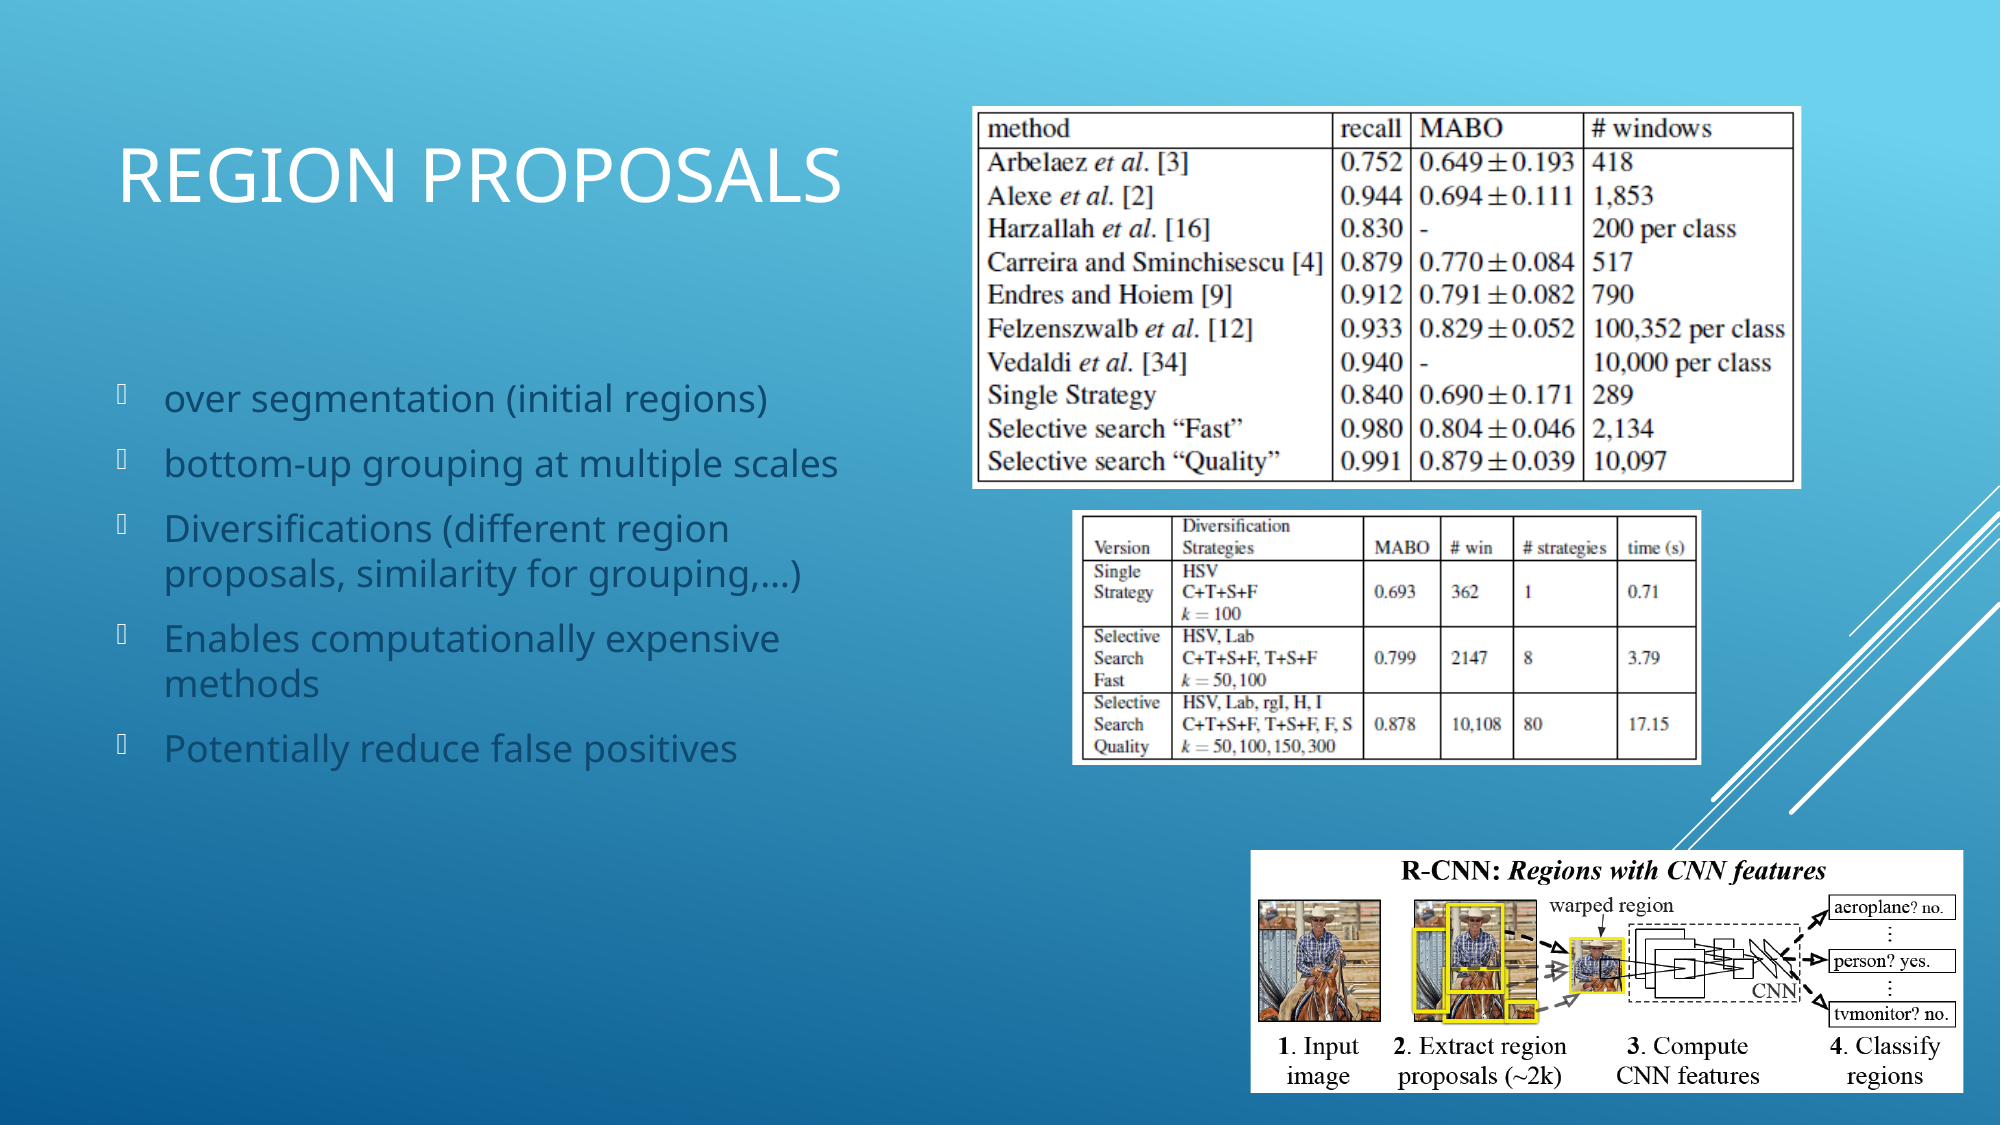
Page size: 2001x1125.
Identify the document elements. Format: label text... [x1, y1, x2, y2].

picture [1250, 850, 1964, 1093]
title Region proposals [101, 48, 1502, 296]
picture [972, 105, 1802, 489]
picture [1072, 509, 1702, 765]
list over segmentation (initial regions) bottom-up grouping at multiple scales Diversifications (different region proposals, similarity for grouping,…) Enables computationally expensive methods Potentially reduce false positives [101, 266, 903, 1008]
